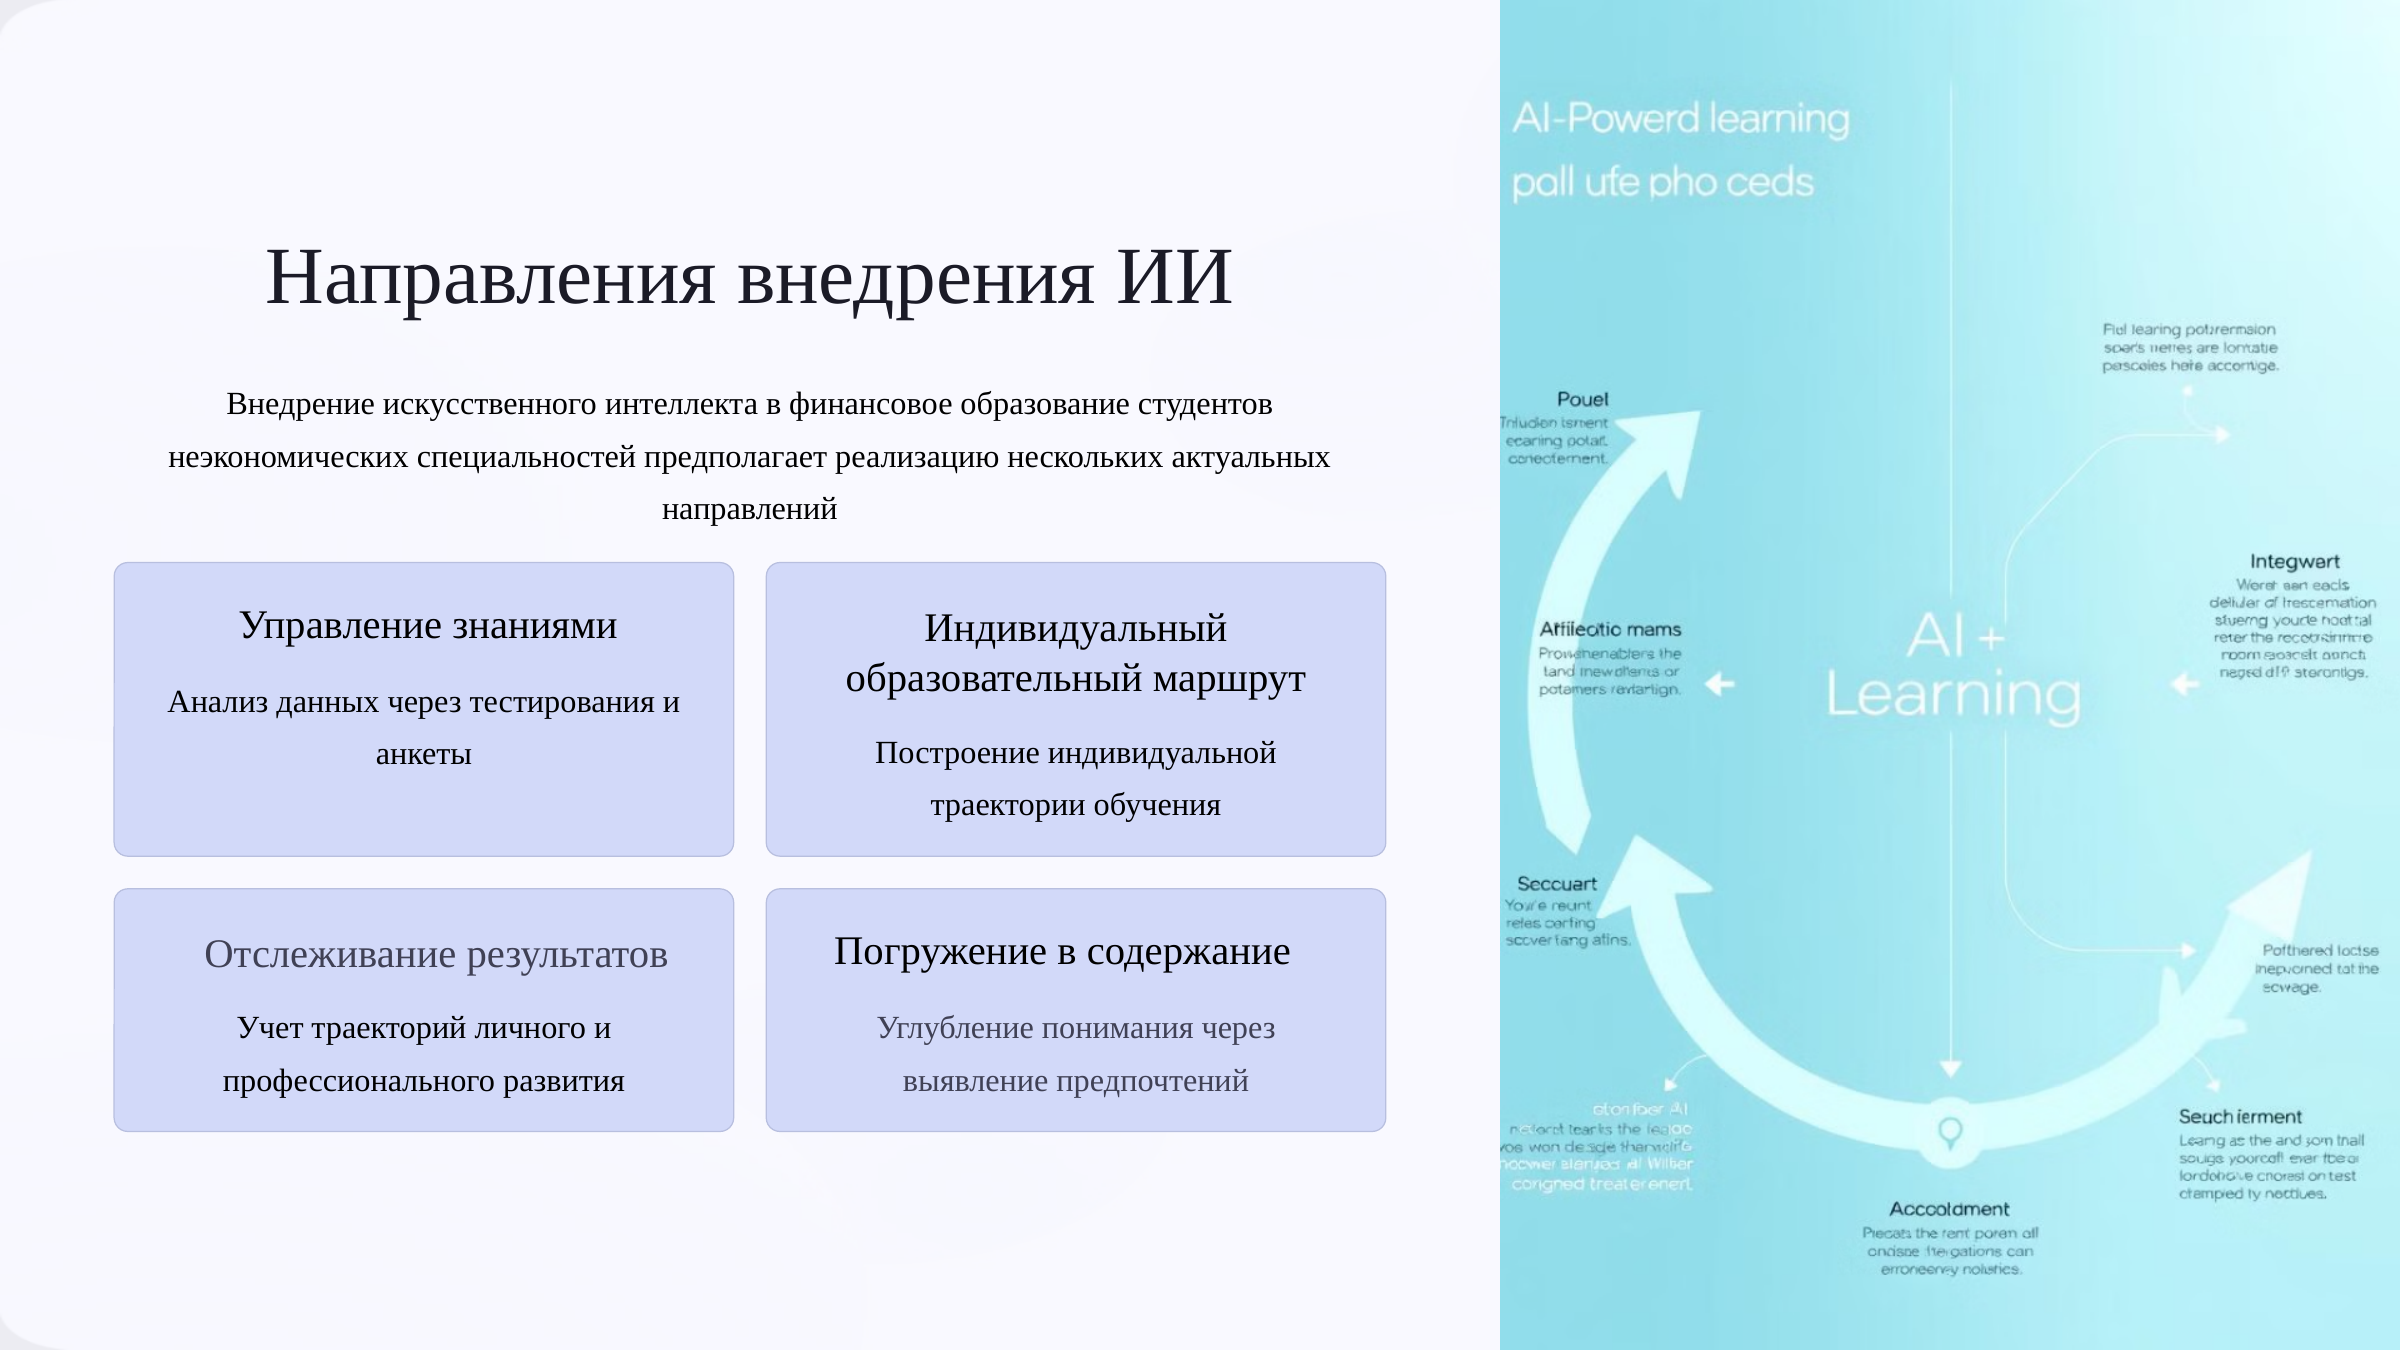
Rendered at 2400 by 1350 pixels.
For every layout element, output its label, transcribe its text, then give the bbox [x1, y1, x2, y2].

text_box Учет траекторий личного и профессионального развития [147, 993, 700, 1098]
text_box Внедрение искусственного интеллекта в финансовое образование студентов неэкономических специальностей предполагает реализацию нескольких актуальных направлений [114, 369, 1386, 526]
text_box Отслеживание результатов [164, 925, 710, 977]
picture [1499, 0, 2400, 1350]
text_box Погружение в содержание [800, 922, 1326, 974]
text_box [766, 562, 1386, 857]
text_box Направления внедрения ИИ [114, 218, 1386, 321]
text_box Индивидуальный образовательный маршрут [800, 599, 1352, 701]
text_box [114, 562, 734, 857]
text_box [766, 888, 1386, 1132]
text_box Анализ данных через тестирования и анкеты [147, 667, 700, 772]
text_box Построение индивидуальной траектории обучения [800, 717, 1352, 823]
text_box [114, 888, 734, 1132]
text_box Углубление понимания через выявление предпочтений [800, 993, 1352, 1098]
text_box Управление знаниями [204, 596, 653, 648]
